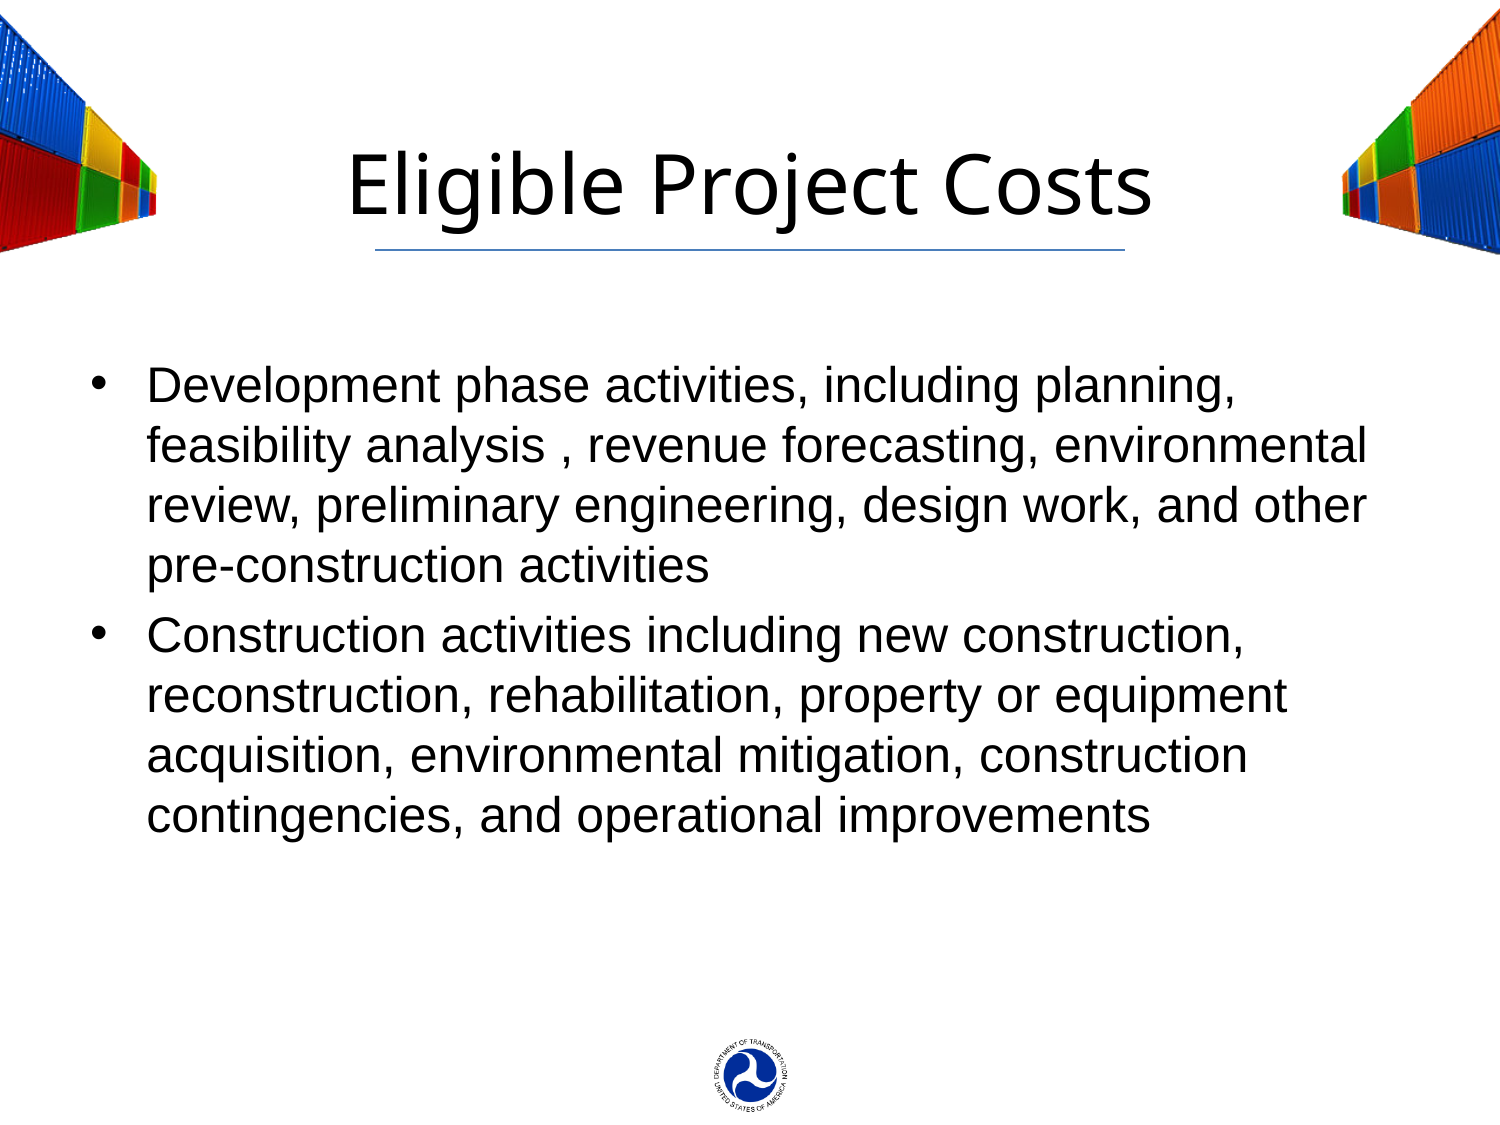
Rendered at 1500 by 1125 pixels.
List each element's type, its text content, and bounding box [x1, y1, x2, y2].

picture [1320, 0, 1500, 282]
list Development phase activities, including planning, feasibility analysis , revenue forecasting, environmental review, preliminary engineering, design work, and other pre-construction activities Construction activities including new construction, reconstruction, rehabilitation, property or equipment acquisition, environmental mitigation, construction contingencies, and operational improvements [75, 345, 1425, 1038]
picture [712, 1038, 788, 1113]
title Eligible Project Costs [12, 87, 1488, 275]
picture [0, 0, 169, 282]
